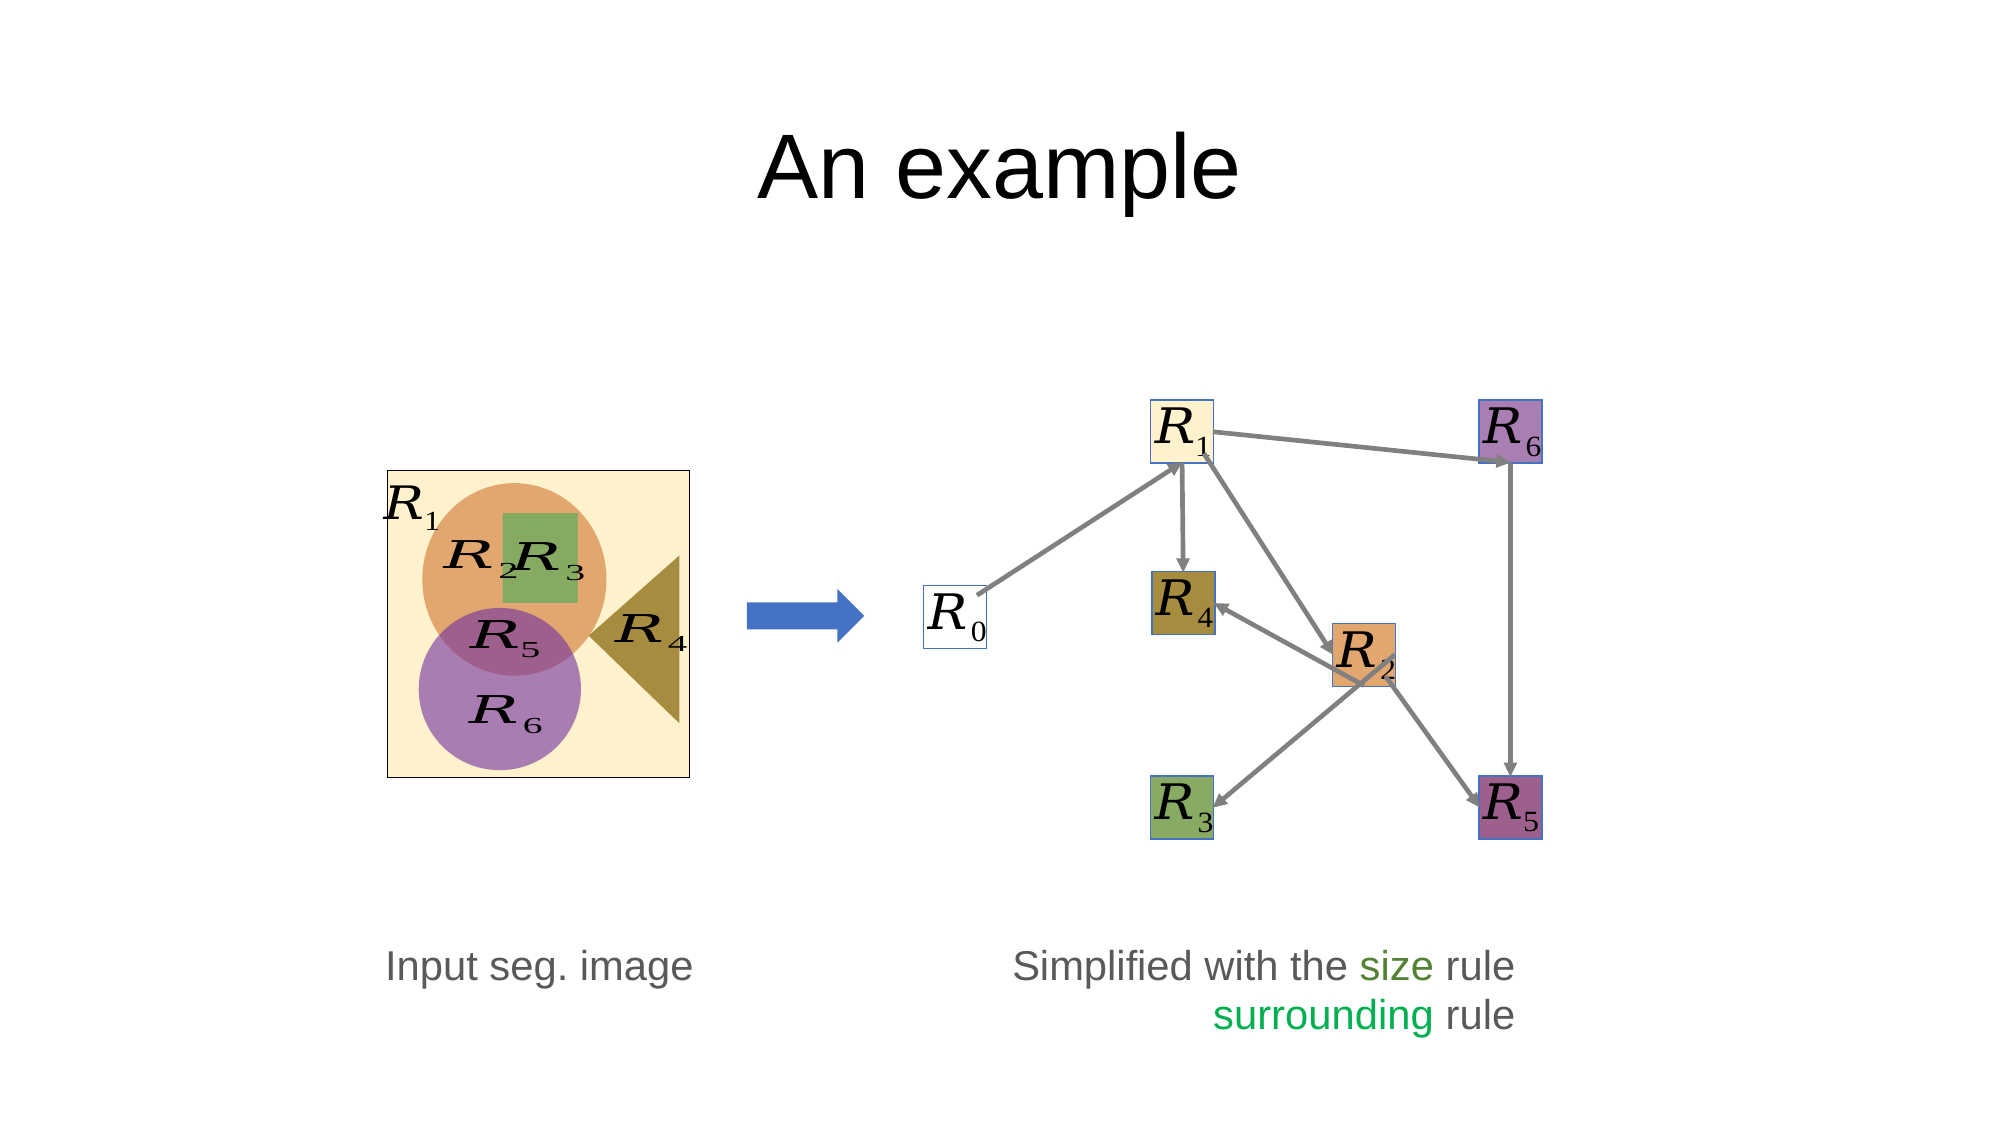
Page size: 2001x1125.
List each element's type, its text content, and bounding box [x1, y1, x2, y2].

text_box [976, 431, 1152, 596]
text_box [1203, 453, 1343, 634]
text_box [1212, 676, 1343, 808]
text_box [745, 586, 866, 646]
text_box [380, 470, 718, 778]
text_box Simplified with the size rule surrounding rule [935, 931, 1531, 1046]
title An example [137, 59, 1863, 278]
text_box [1385, 676, 1489, 786]
text_box Input seg. image [369, 931, 710, 996]
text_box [1214, 603, 1334, 655]
